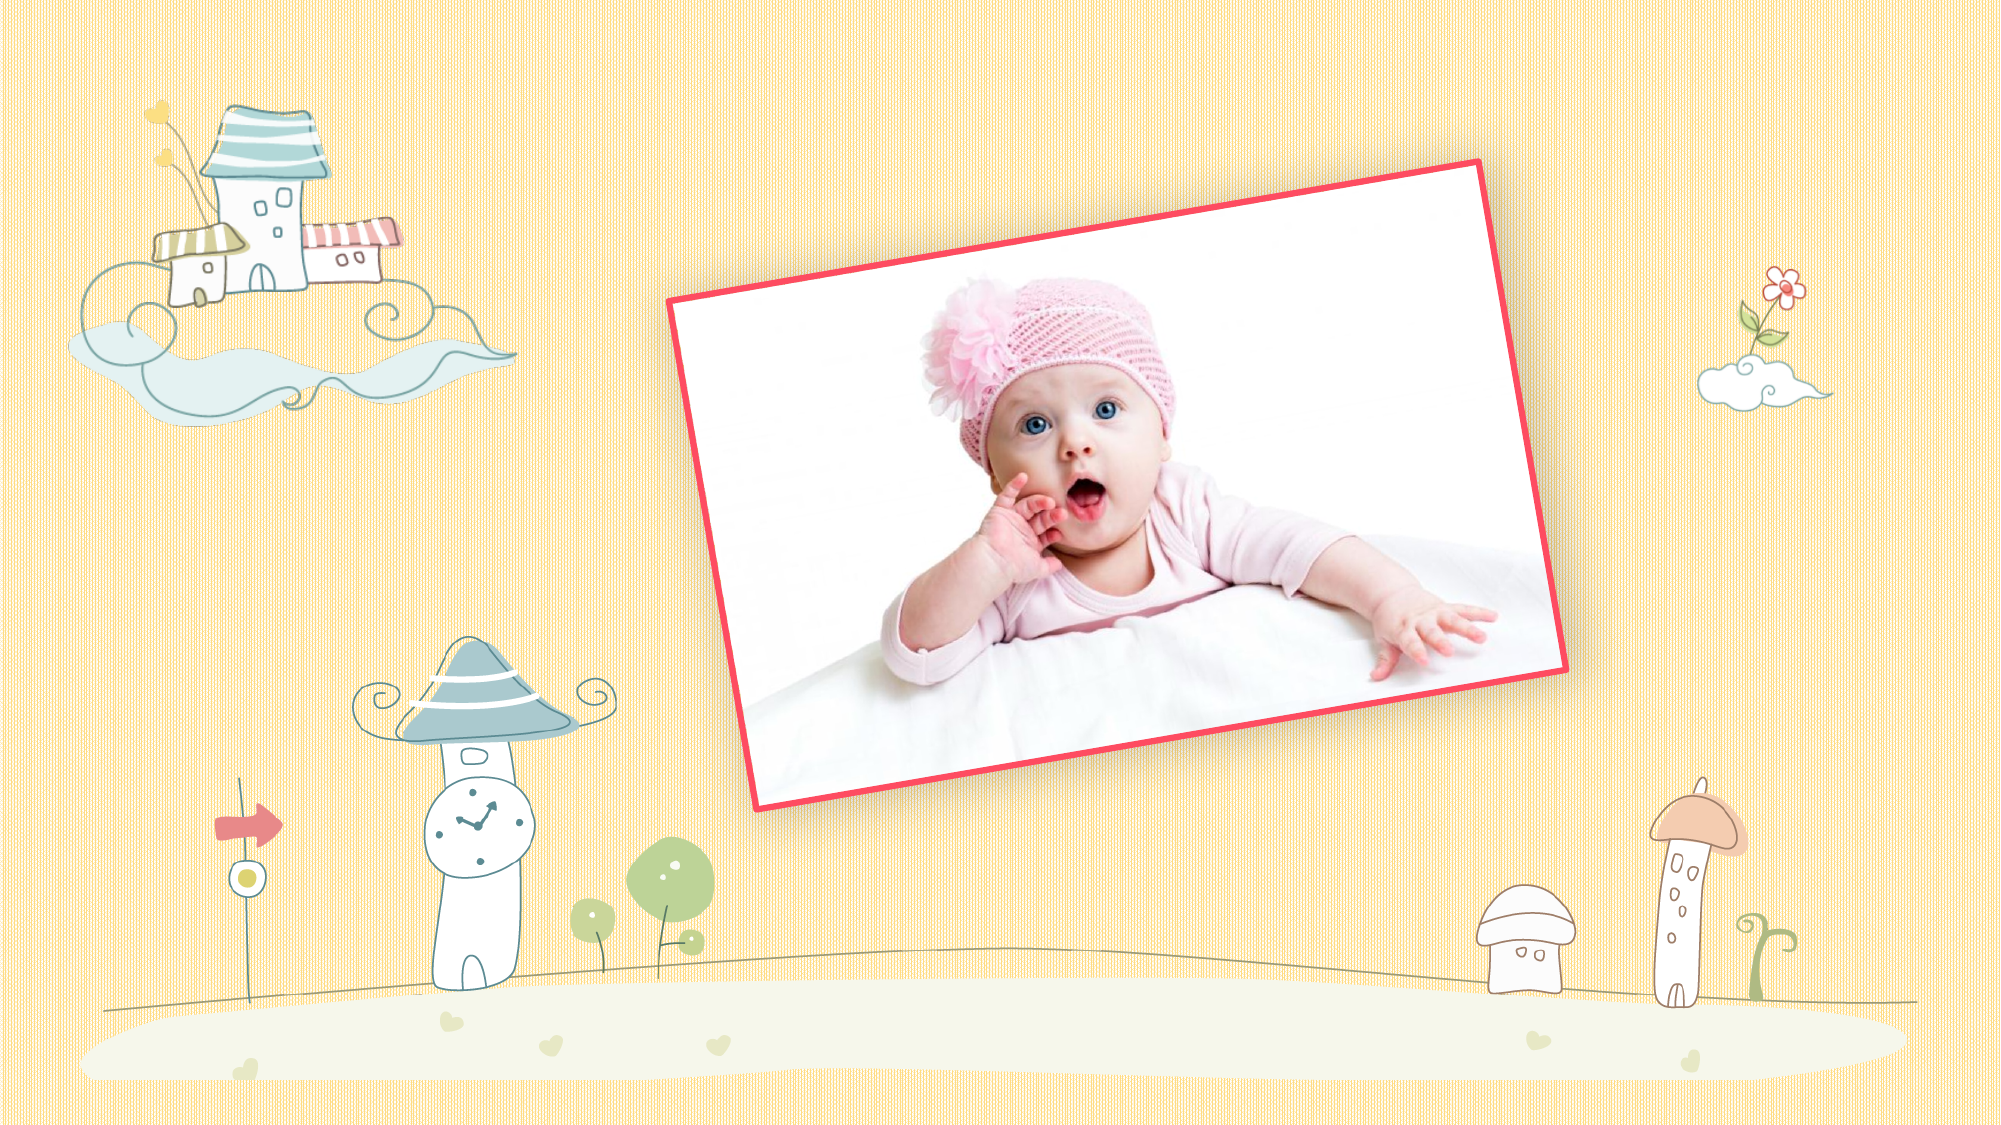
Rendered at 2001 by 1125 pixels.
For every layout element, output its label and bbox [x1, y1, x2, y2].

picture [1681, 254, 1848, 425]
picture [18, 78, 554, 446]
picture [62, 166, 1938, 1080]
